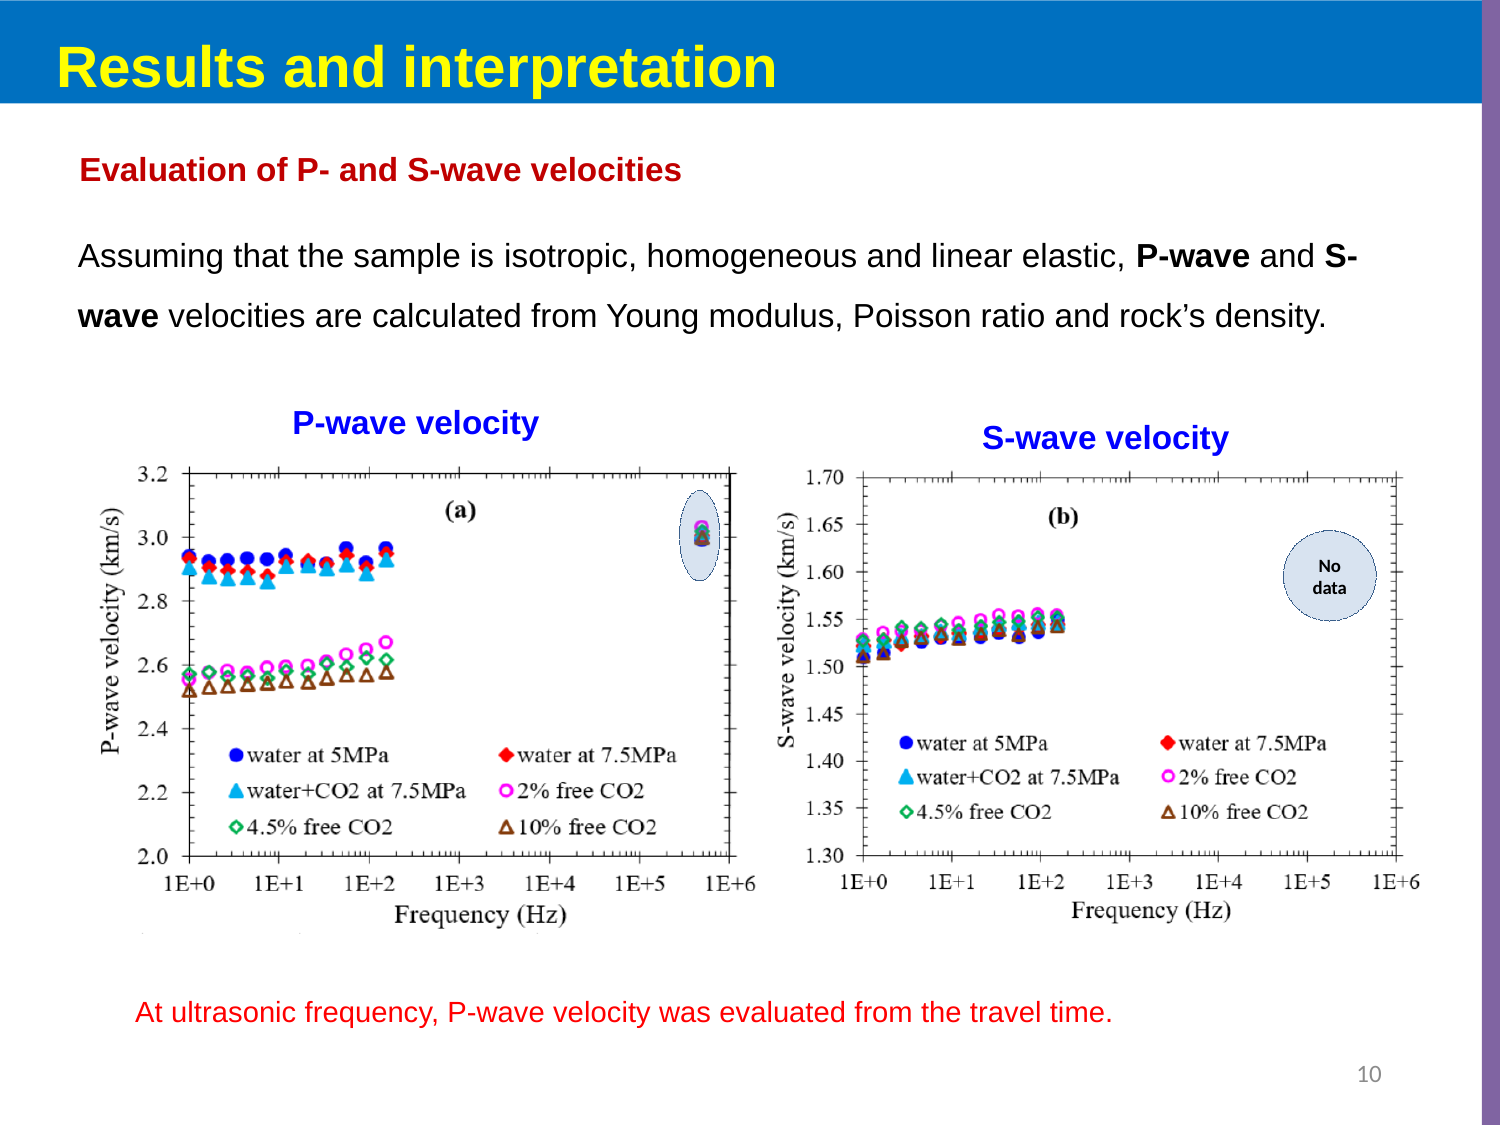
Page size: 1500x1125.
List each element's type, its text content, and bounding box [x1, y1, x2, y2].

text_box Evaluation of P- and S-wave velocities [64, 140, 705, 196]
text_box [1481, 0, 1500, 1125]
text_box Results and interpretation [0, 0, 1481, 104]
text_box P-wave velocity [225, 393, 607, 449]
slide_number 10 [1059, 1042, 1397, 1103]
text_box At ultrasonic frequency, P-wave velocity was evaluated from the travel time. [120, 986, 1163, 1036]
picture [773, 461, 1424, 927]
picture [98, 461, 760, 934]
text_box Assuming that the sample is isotropic, homogeneous and linear elastic, P-wave and S-wave velocities are calculated from Young modulus, Poisson ratio and rock’s density. [63, 206, 1377, 342]
text_box S-wave velocity [915, 409, 1297, 462]
